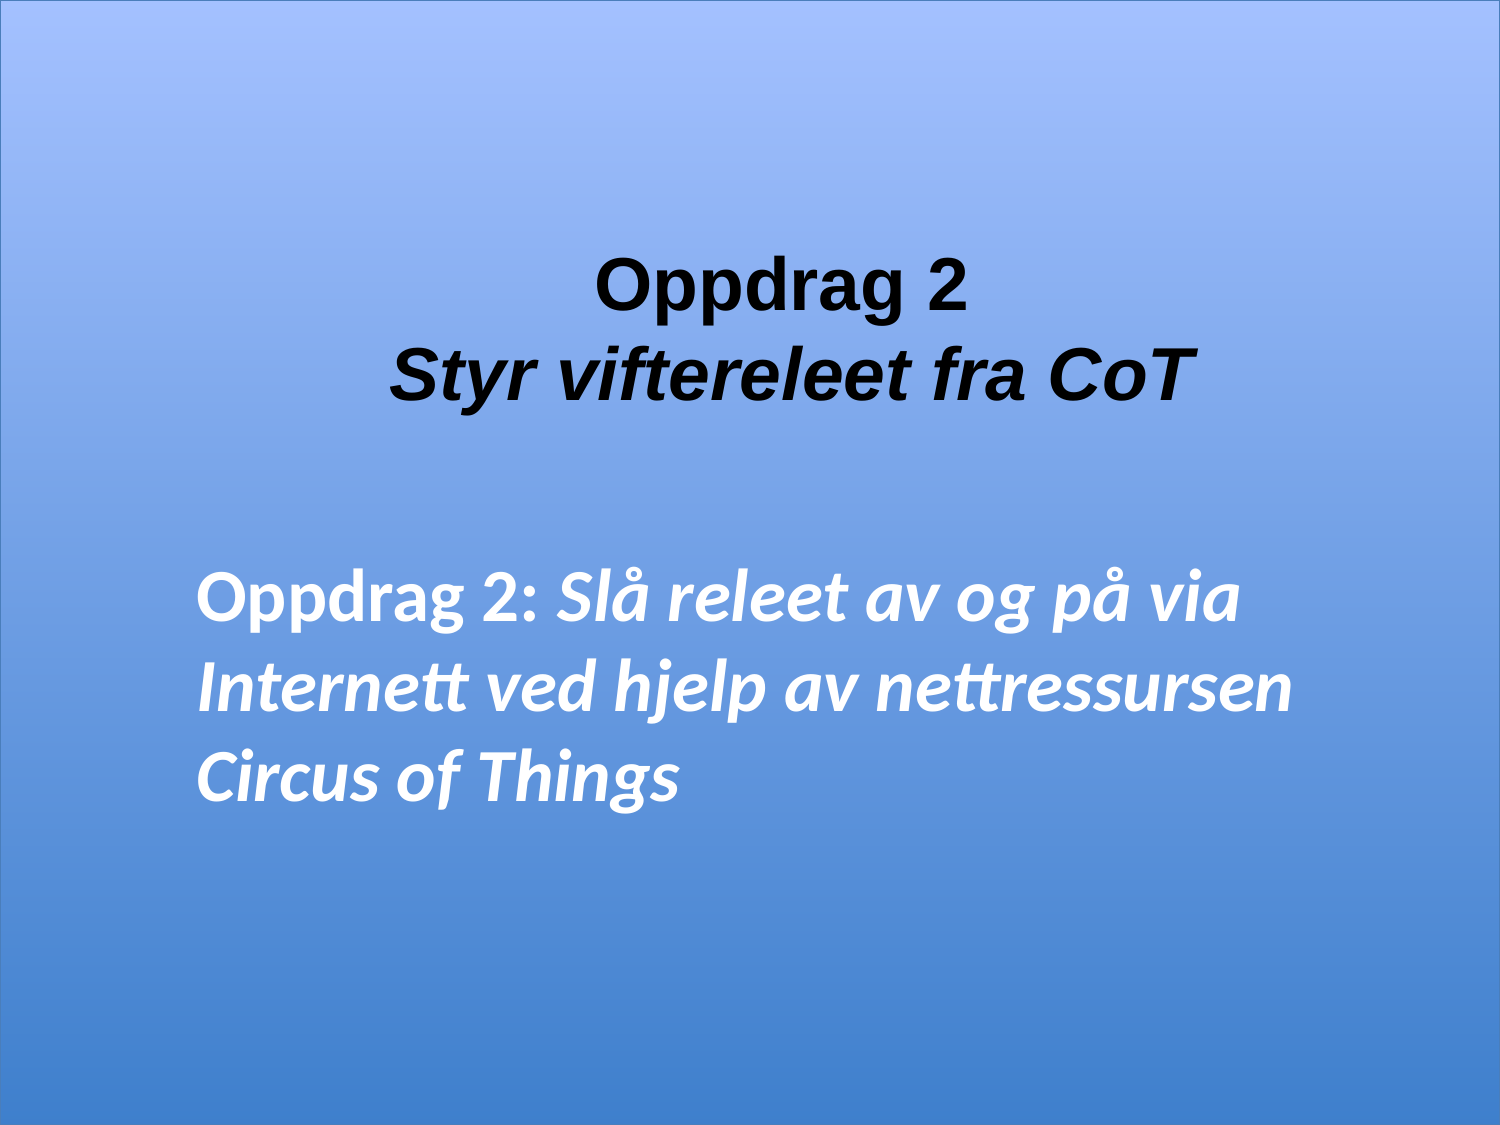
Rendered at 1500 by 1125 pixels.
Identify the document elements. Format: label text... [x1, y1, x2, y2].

title Oppdrag 2 Styr viftereleet fra CoT [174, 160, 1390, 491]
text_box [0, 0, 1500, 1125]
text_box Oppdrag 2: Slå releet av og på via Internett ved hjelp av nettressursen Circus of Things [181, 539, 1397, 870]
